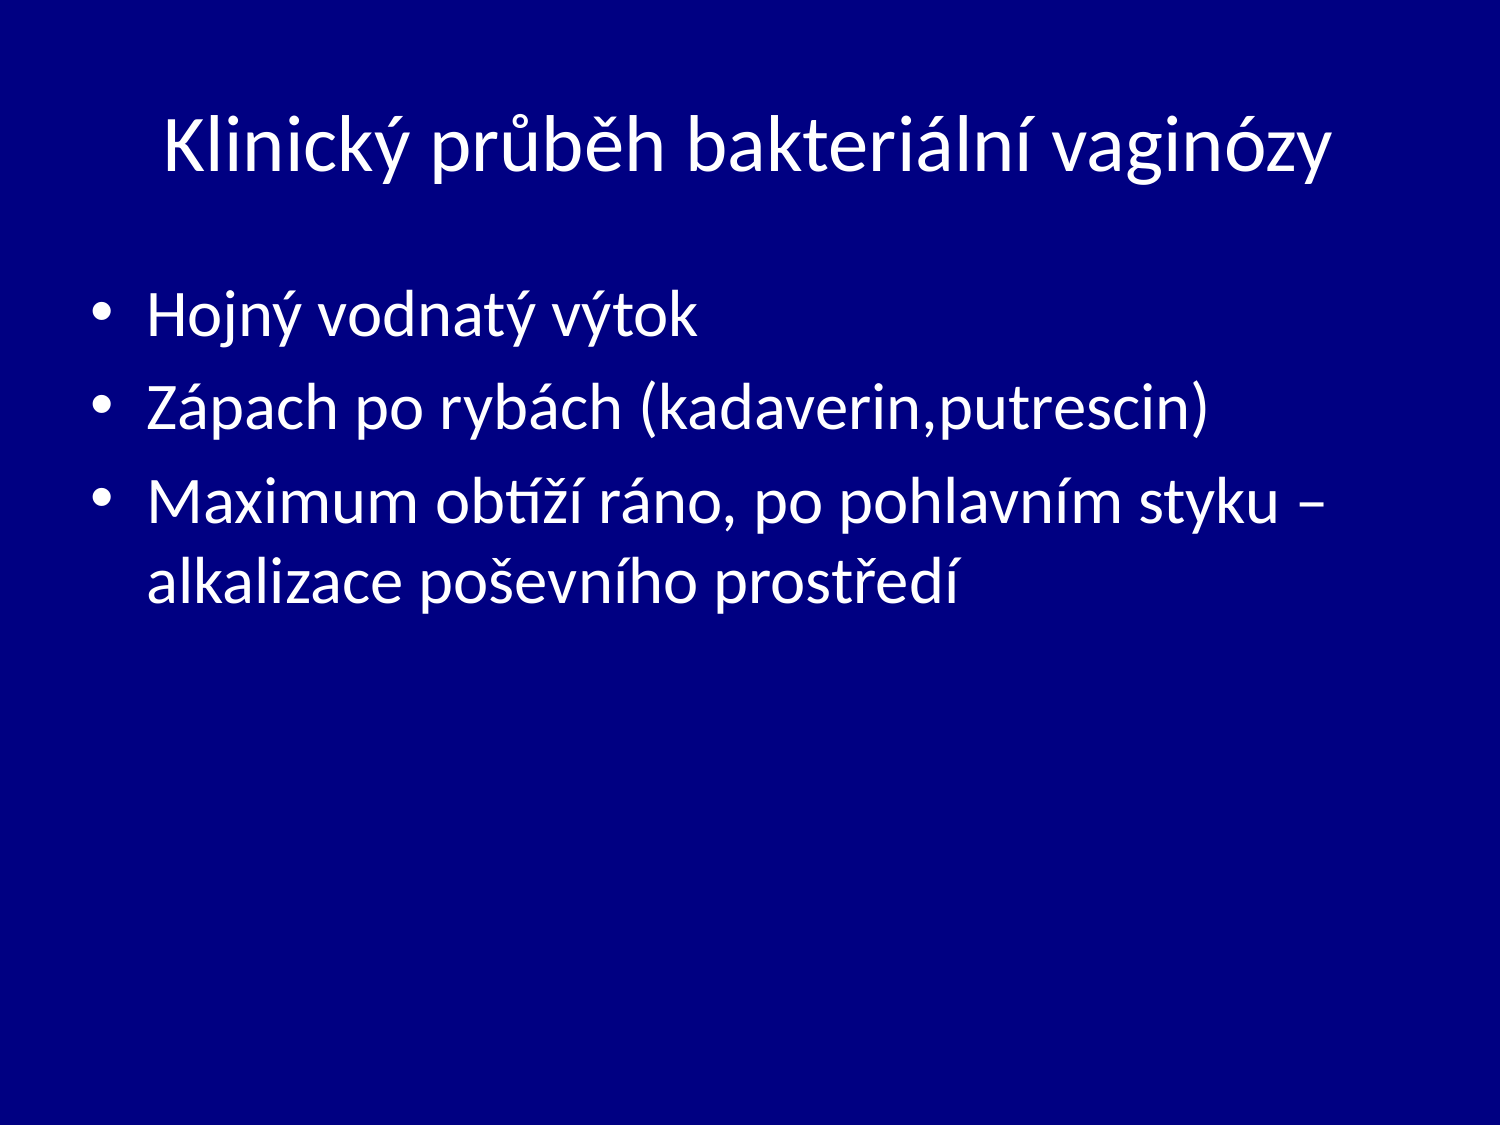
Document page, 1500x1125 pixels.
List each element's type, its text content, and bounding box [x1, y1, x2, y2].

title Klinický průběh bakteriální vaginózy [75, 45, 1425, 233]
list Hojný vodnatý výtok Zápach po rybách (kadaverin,putrescin) Maximum obtíží ráno, po pohlavním styku – alkalizace poševního prostředí [75, 262, 1425, 1005]
